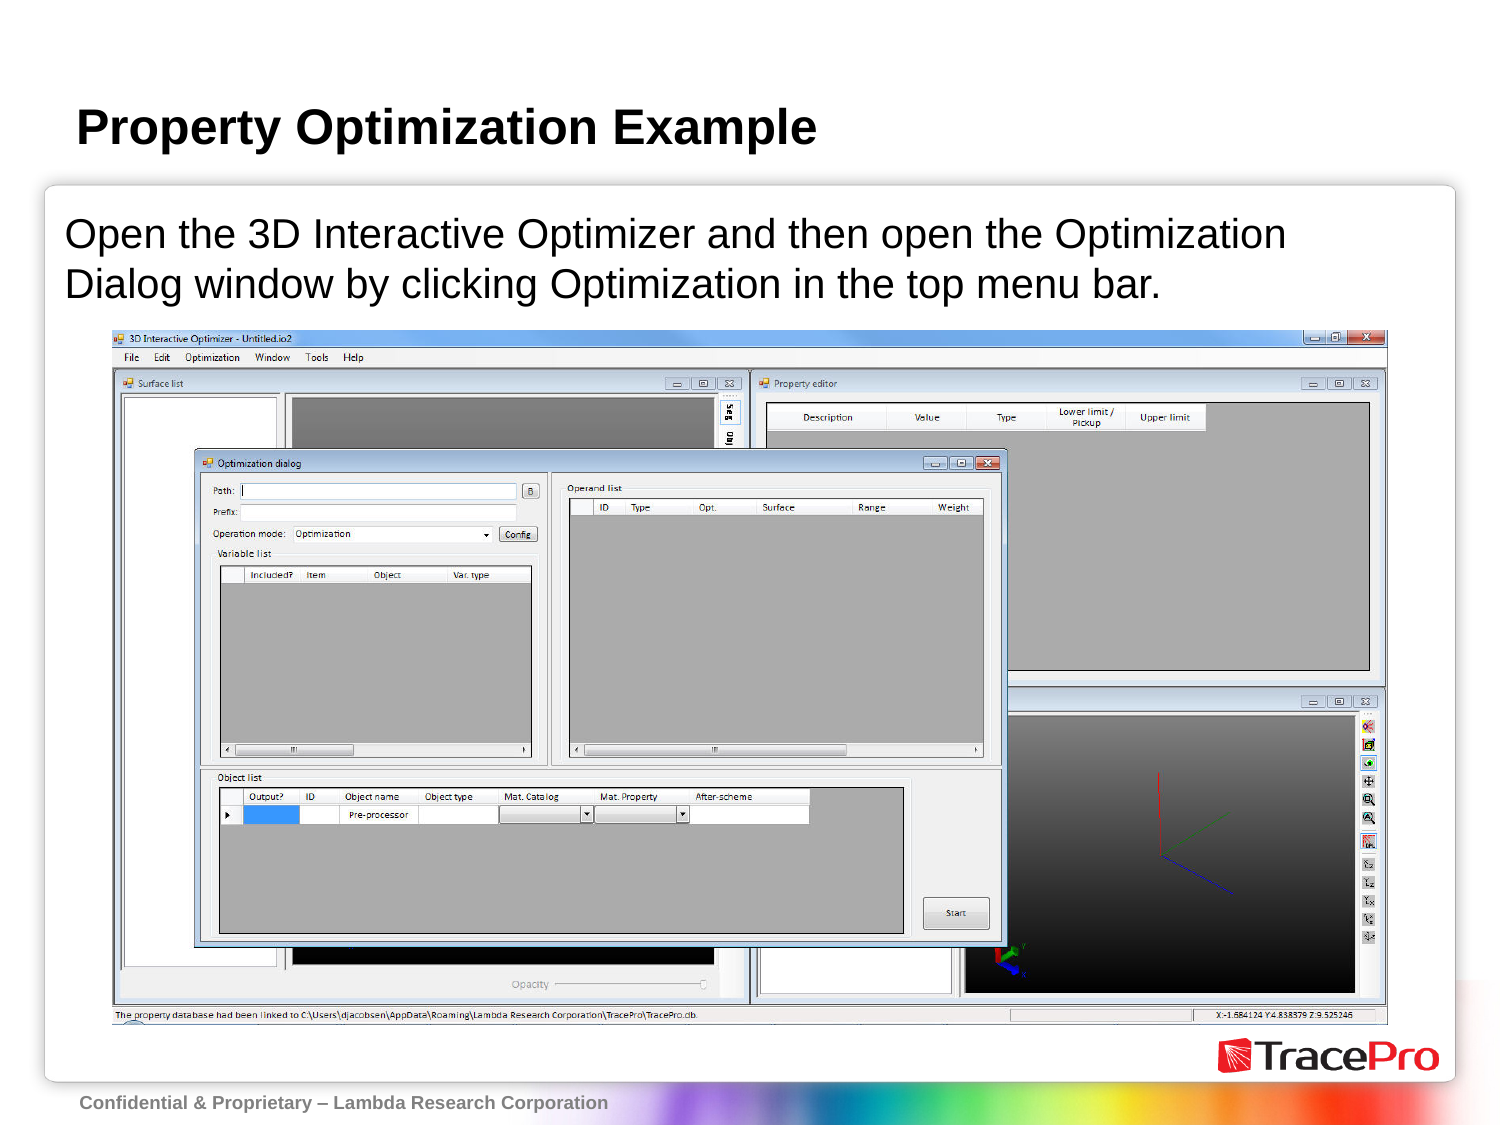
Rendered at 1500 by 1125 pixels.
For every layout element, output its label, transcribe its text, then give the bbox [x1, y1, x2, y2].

title Property Optimization Example [60, 50, 1450, 163]
picture [0, 0, 1500, 1125]
list Open the 3D Interactive Optimizer and then open the Optimization Dialog window by clicking Optimization in the top menu bar. [49, 199, 1400, 312]
